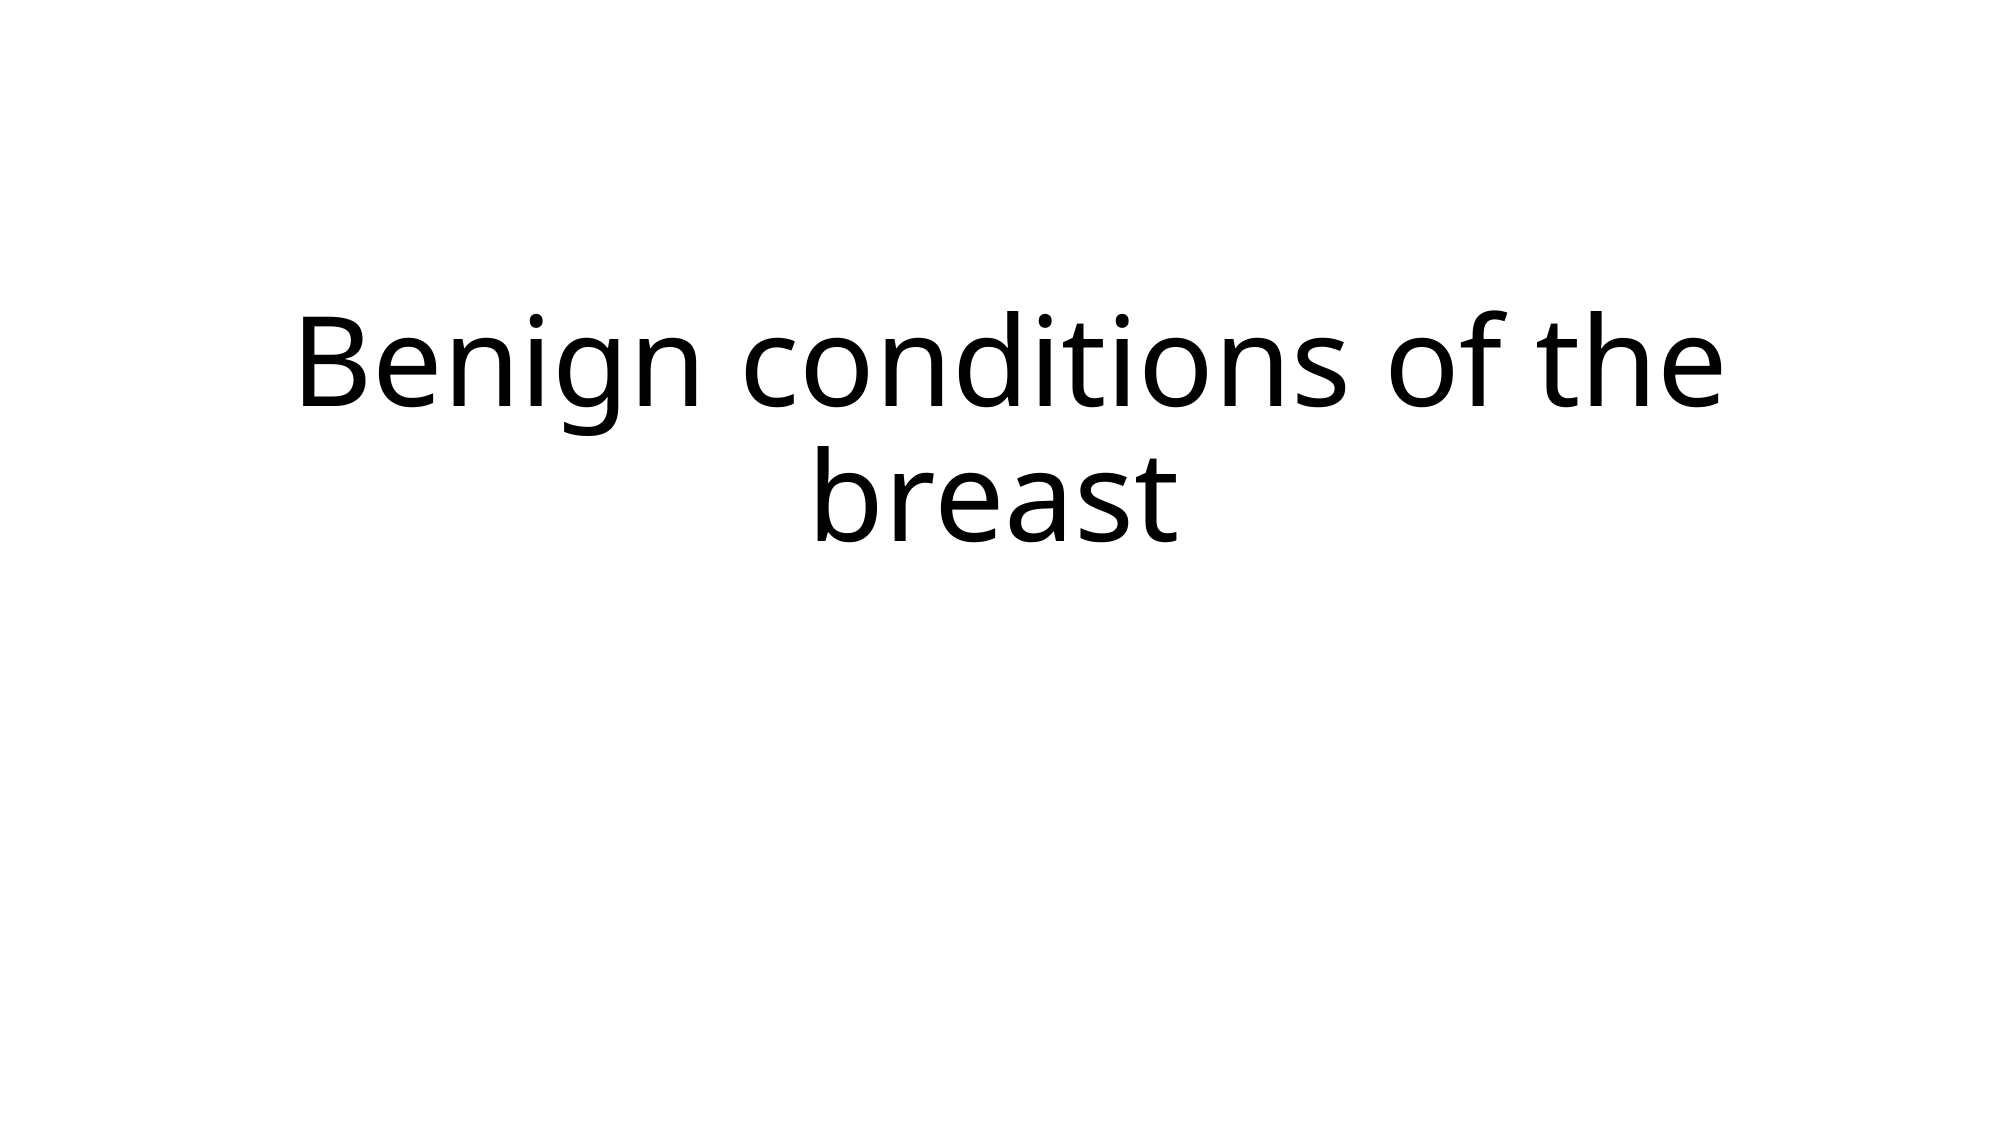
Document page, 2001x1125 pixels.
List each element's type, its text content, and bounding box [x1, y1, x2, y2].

title Benign conditions of the breast [249, 184, 1771, 576]
